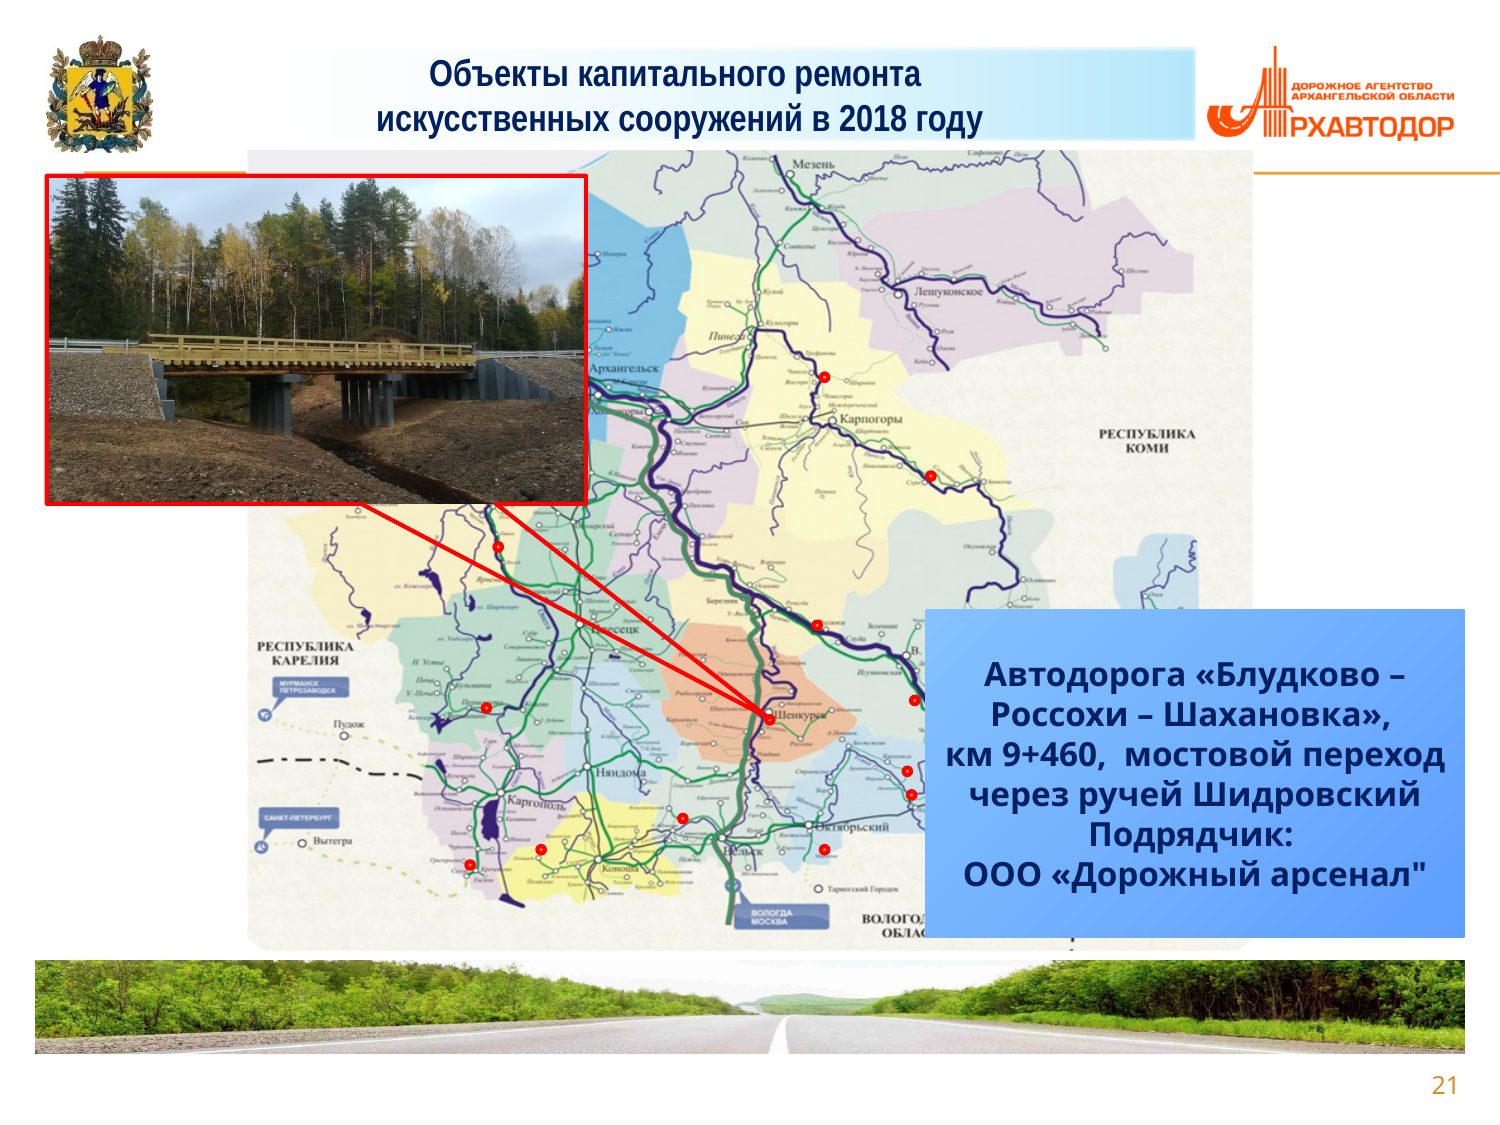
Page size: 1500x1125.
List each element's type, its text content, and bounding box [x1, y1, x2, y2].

picture [245, 149, 1255, 953]
picture [34, 960, 1466, 1054]
text_box [44, 173, 235, 506]
picture [1206, 46, 1454, 141]
text_box Автодорога «Блудково – Россохи – Шахановка», км 9+460, мостовой переход через ручей Шидровский Подрядчик: ООО «Дорожный арсенал" [1264, 607, 1467, 939]
slide_number 21 [1350, 1062, 1475, 1103]
text_box Объекты капитального ремонта искусственных сооружений в 2018 году [166, 49, 1194, 139]
picture [46, 34, 153, 154]
